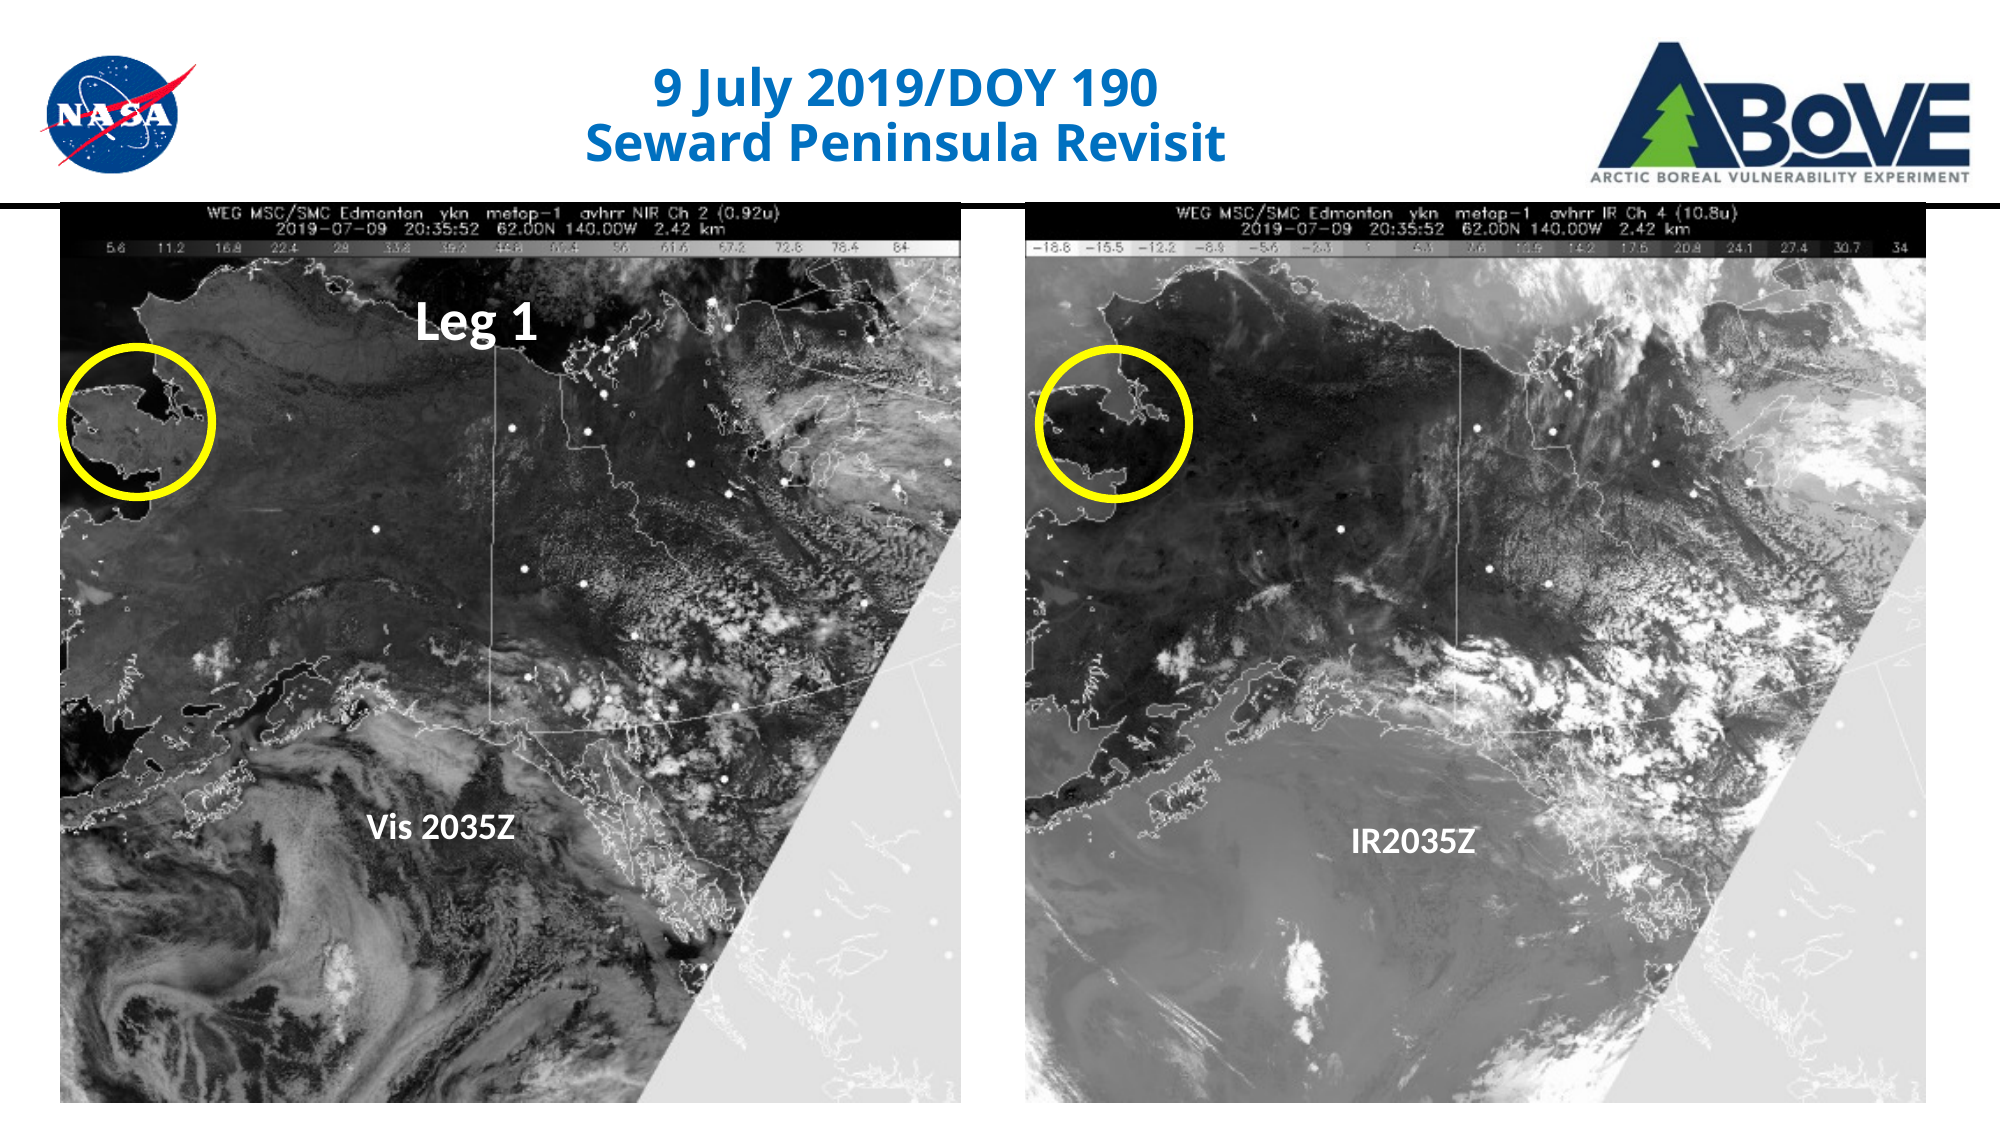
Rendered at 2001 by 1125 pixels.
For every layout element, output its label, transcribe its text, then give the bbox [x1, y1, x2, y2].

picture [1025, 202, 1926, 1103]
picture [60, 202, 961, 1103]
title 9 July 2019/DOY 190 Seward Peninsula Revisit [179, 53, 1635, 182]
picture [1585, 37, 1975, 188]
picture [25, 37, 210, 188]
